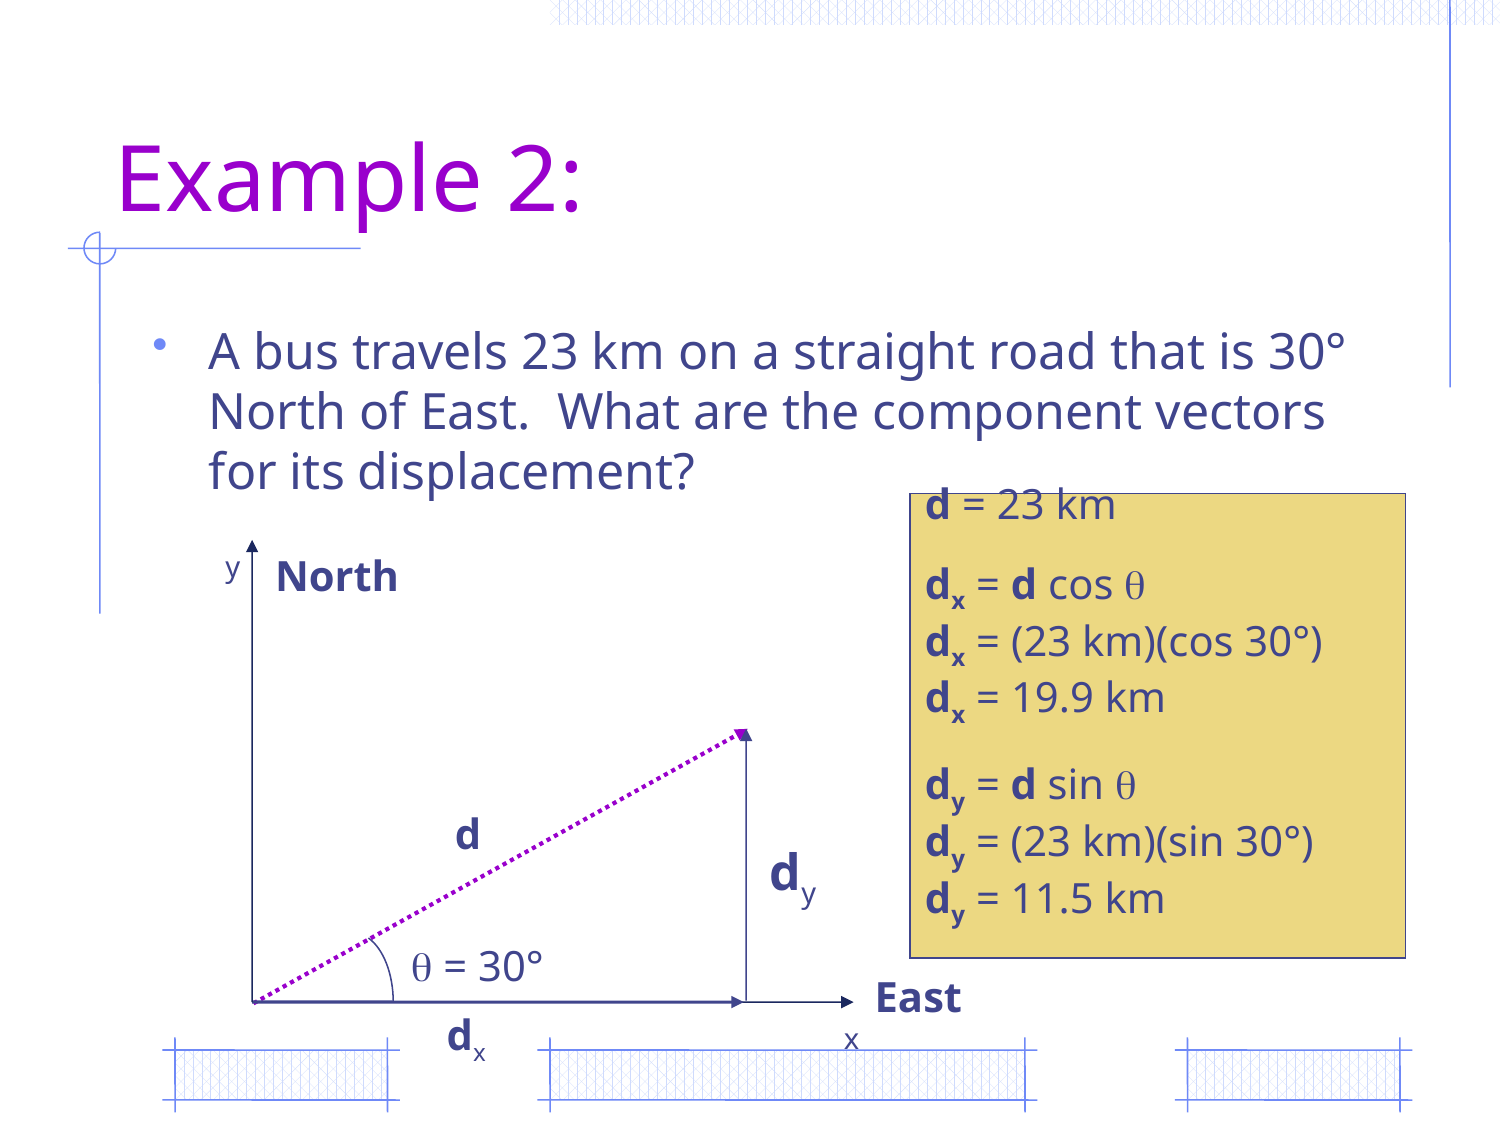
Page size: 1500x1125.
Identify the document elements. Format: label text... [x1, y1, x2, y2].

title Example 2: [99, 50, 1375, 238]
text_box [261, 542, 979, 1029]
list A bus travels 23 km on a straight road that is 30° North of East. What are the component vectors for its displacement? [137, 312, 1413, 521]
text_box d = 23 km dx = d cos  dx = (23 km)(cos 30°) dx = 19.9 km dy = d sin  dy = (23 km)(sin 30°) dy = 11.5 km [910, 521, 1406, 958]
text_box x [828, 1037, 874, 1063]
text_box dx [431, 1037, 501, 1074]
text_box y [210, 541, 256, 592]
